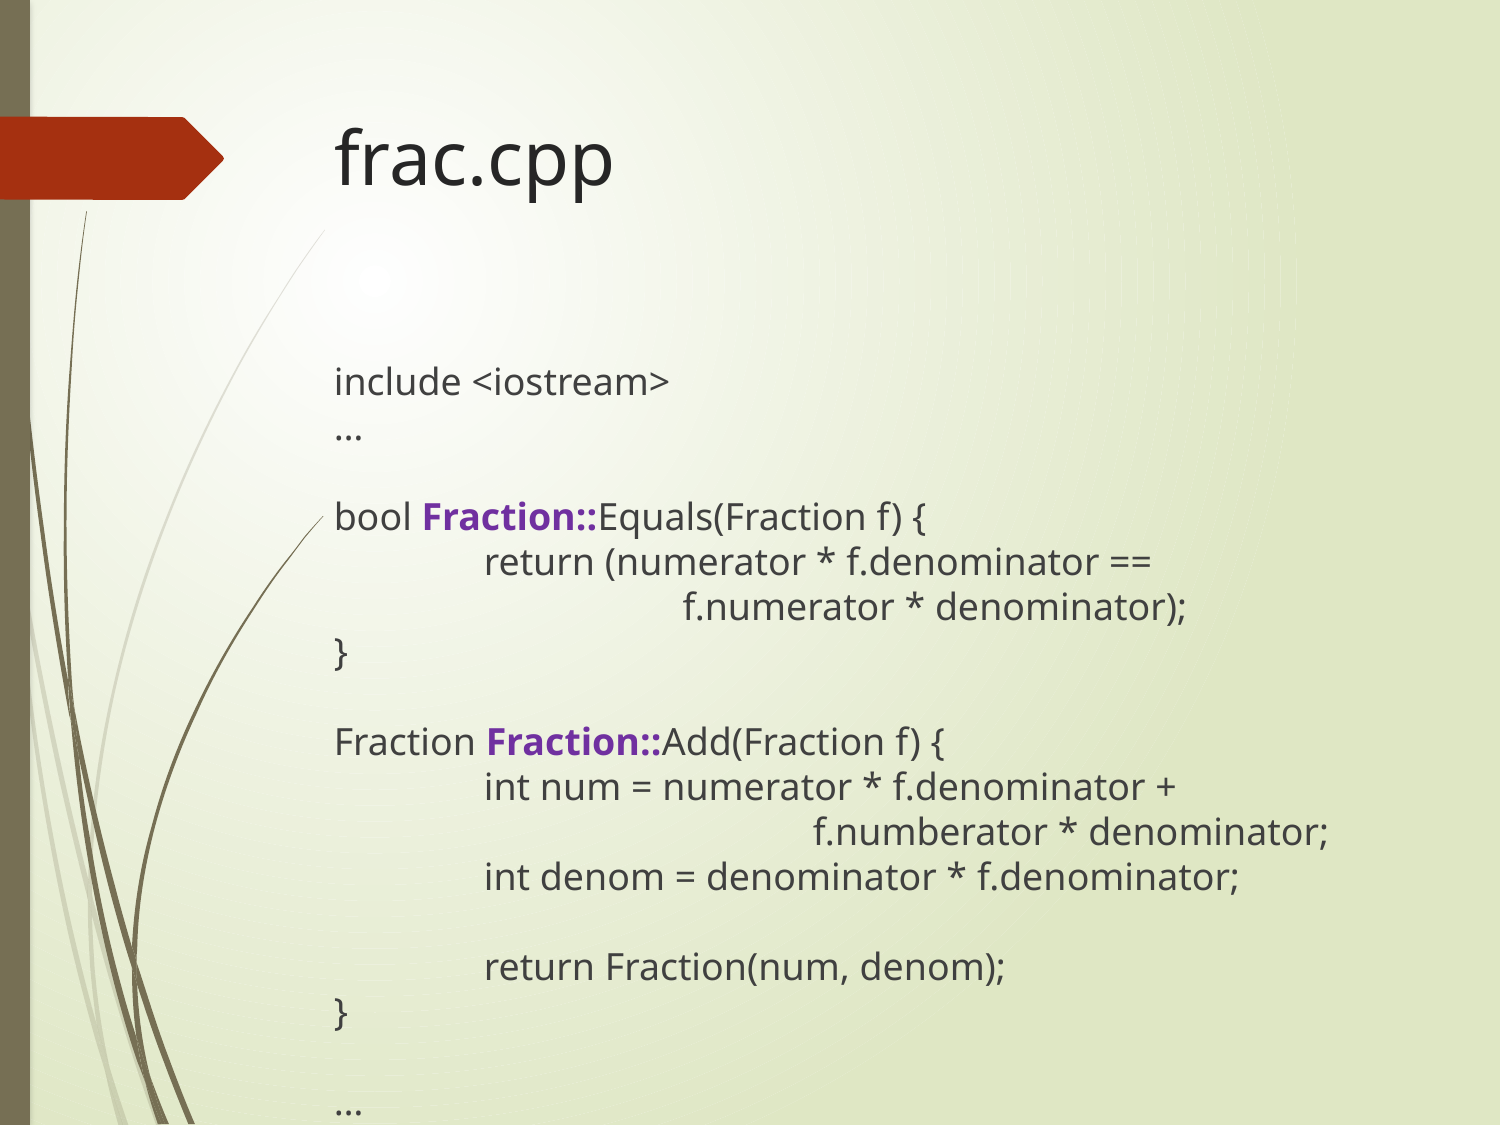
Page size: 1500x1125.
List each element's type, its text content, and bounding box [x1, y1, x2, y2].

list include <iostream> … bool Fraction::Equals(Fraction f) { return (numerator * f.denominator == f.numerator * denominator); } Fraction Fraction::Add(Fraction f) { int num = numerator * f.denominator + f.numberator * denominator; int denom = denominator * f.denominator; return Fraction(num, denom); } … [318, 350, 1400, 970]
title frac.cpp [319, 102, 1400, 313]
